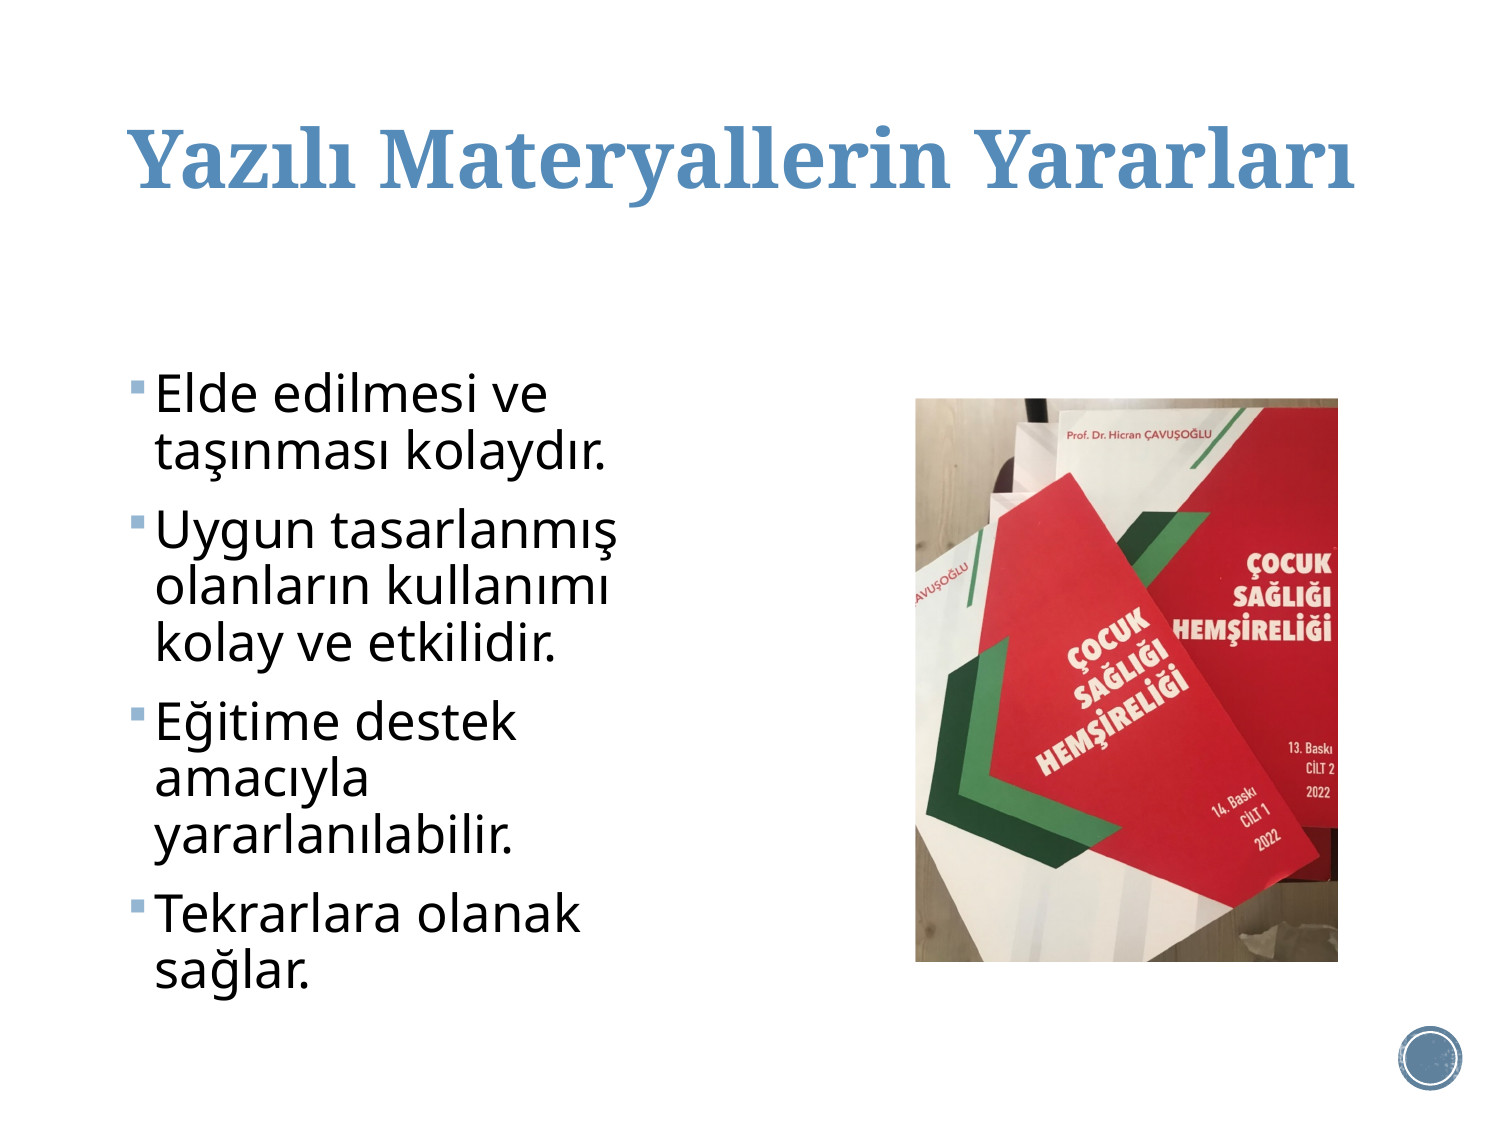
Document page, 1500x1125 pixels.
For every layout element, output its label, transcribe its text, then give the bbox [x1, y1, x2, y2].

title Yazılı Materyallerin Yararları [112, 79, 1388, 344]
list Elde edilmesi ve taşınması kolaydır. Uygun tasarlanmış olanların kullanımı kolay ve etkilidir. Eğitime destek amacıyla yararlanılabilir. Tekrarlara olanak sağlar. [112, 360, 713, 1013]
picture [847, 399, 1407, 961]
